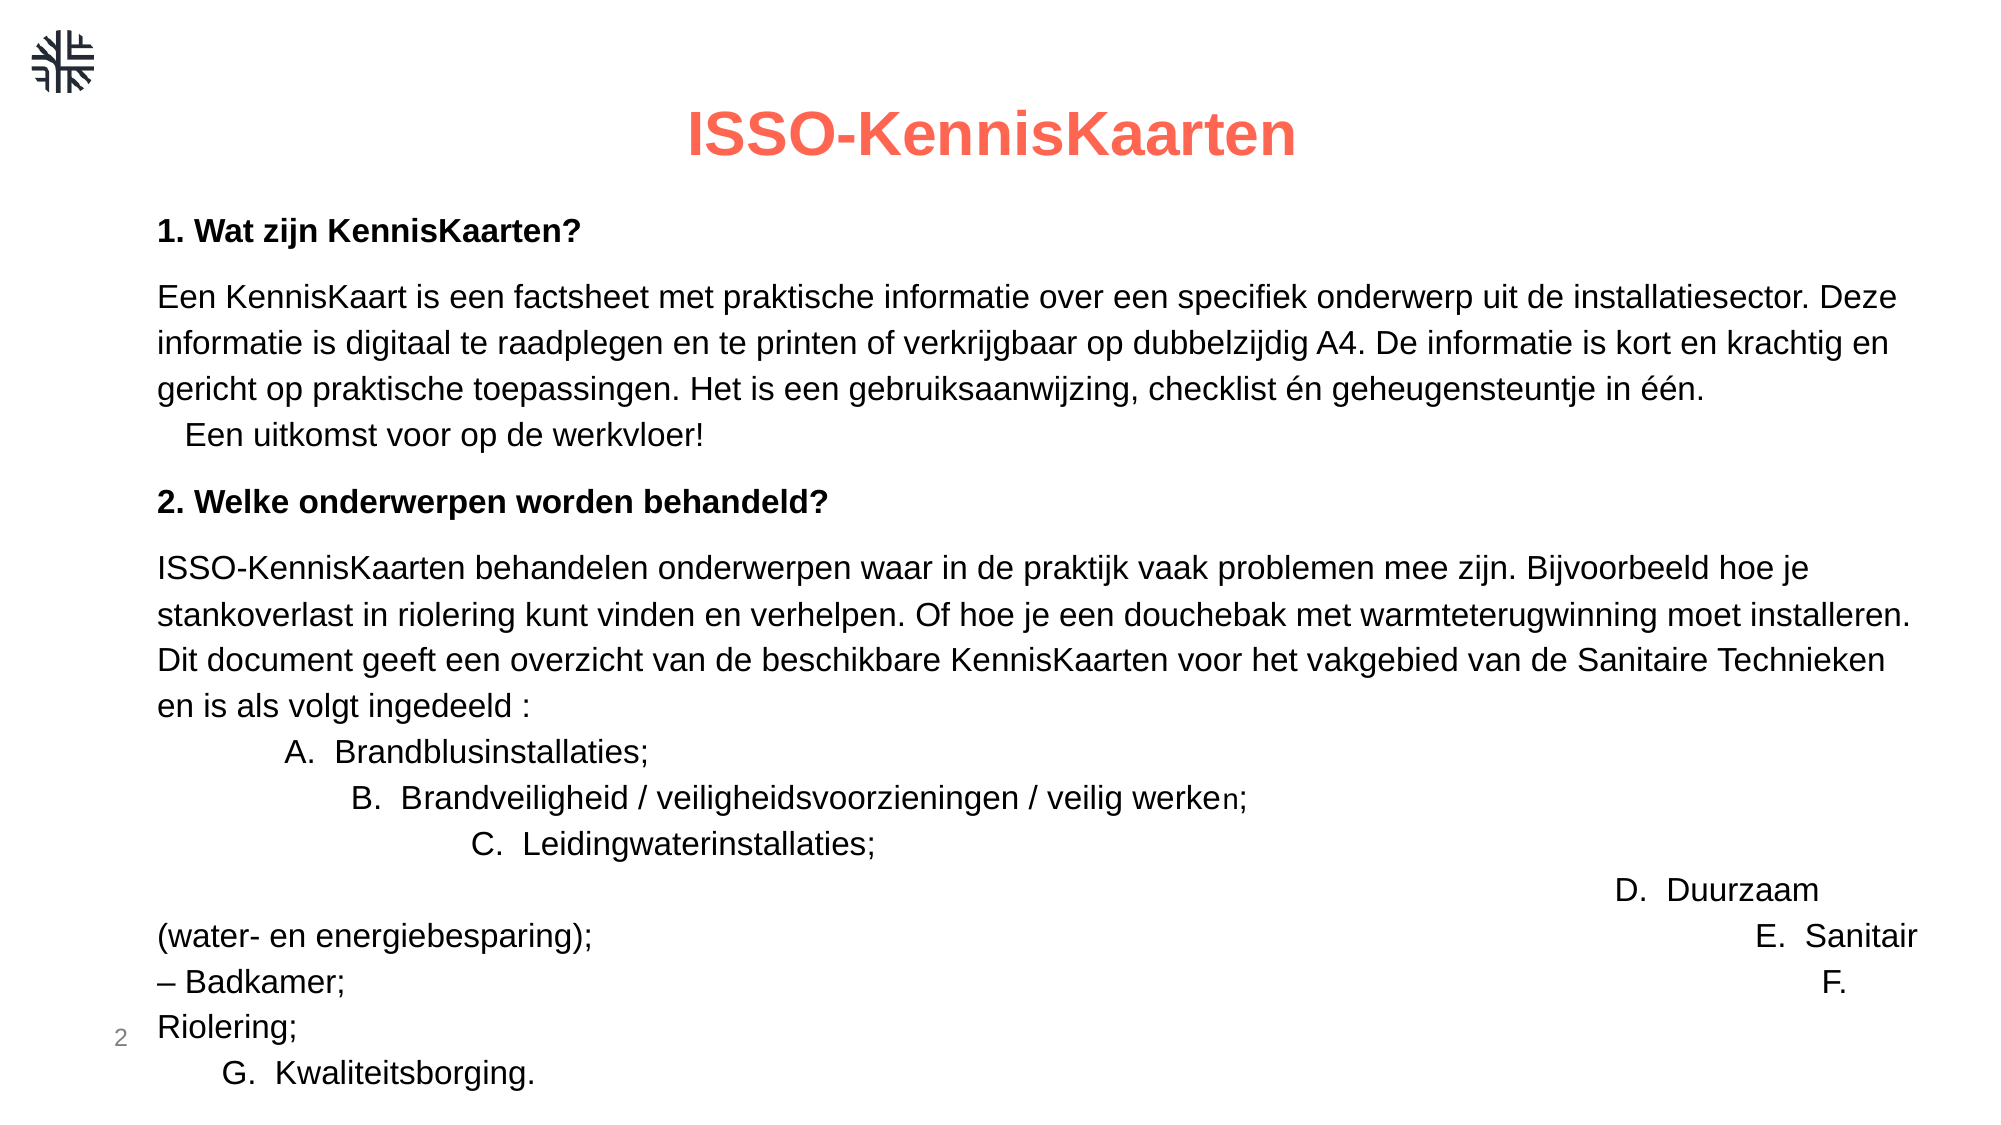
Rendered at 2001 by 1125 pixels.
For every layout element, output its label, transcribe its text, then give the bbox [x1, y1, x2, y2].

text_box 1. Wat zijn KennisKaarten? Een KennisKaart is een factsheet met praktische informatie over een specifiek onderwerp uit de installatiesector. Deze informatie is digitaal te raadplegen en te printen of verkrijgbaar op dubbelzijdig A4. De informatie is kort en krachtig en gericht op praktische toepassingen. Het is een gebruiksaanwijzing, checklist én geheugensteuntje in één. Een uitkomst voor op de werkvloer! 2. Welke onderwerpen worden behandeld? ISSO-KennisKaarten behandelen onderwerpen waar in de praktijk vaak problemen mee zijn. Bijvoorbeeld hoe je stankoverlast in riolering kunt vinden en verhelpen. Of hoe je een douchebak met warmteterugwinning moet installeren. Dit document geeft een overzicht van de beschikbare KennisKaarten voor het vakgebied van de Sanitaire Technieken en is als volgt ingedeeld : A. Brandblusinstallaties; B. Brandveiligheid / veiligheidsvoorzieningen / veilig werken; C. Leidingwaterinstallaties; D. Duurzaam (water- en energiebesparing); E. Sanitair – Badkamer; F. Riolering; G. Kwaliteitsborging. [142, 195, 1944, 1125]
title ISSO-KennisKaarten [118, 94, 1886, 176]
slide_number 2 [114, 1007, 142, 1067]
